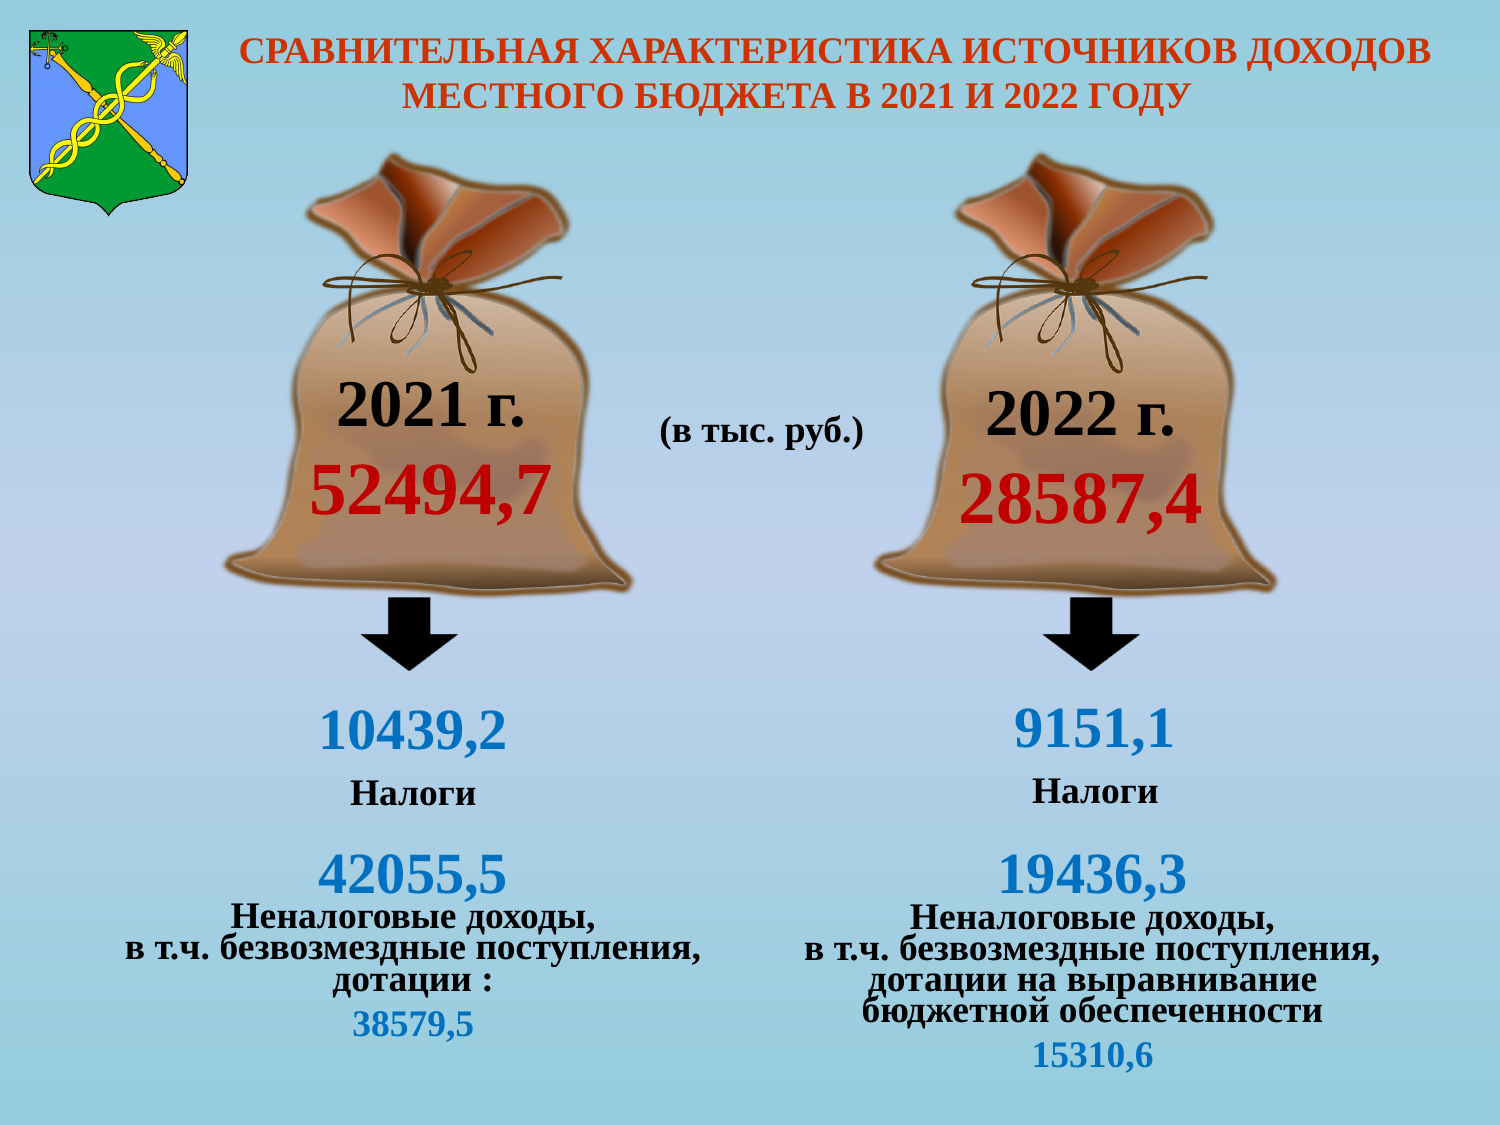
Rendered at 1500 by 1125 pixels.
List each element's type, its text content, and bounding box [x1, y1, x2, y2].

text_box (в тыс. руб.) [644, 397, 862, 458]
picture [218, 148, 638, 683]
text_box 9151,1 Налоги [950, 699, 1240, 819]
picture [867, 148, 1282, 683]
text_box 10439,2 Налоги [289, 701, 538, 821]
text_box СРАВНИТЕЛЬНАЯ ХАРАКТЕРИСТИКА ИСТОЧНИКОВ ДОХОДОВ МЕСТНОГО БЮДЖЕТА В 2021 И 2022 ГОДУ [147, 19, 1447, 124]
text_box 19436,3 Неналоговые доходы, в т.ч. безвозмездные поступления, дотации на выравнивание бюджетной обеспеченности 15310,6 [773, 845, 1412, 1083]
text_box 42055,5 Неналоговые доходы, в т.ч. безвозмездные поступления, дотации : 38579,5 [88, 845, 739, 1051]
picture [29, 30, 188, 218]
